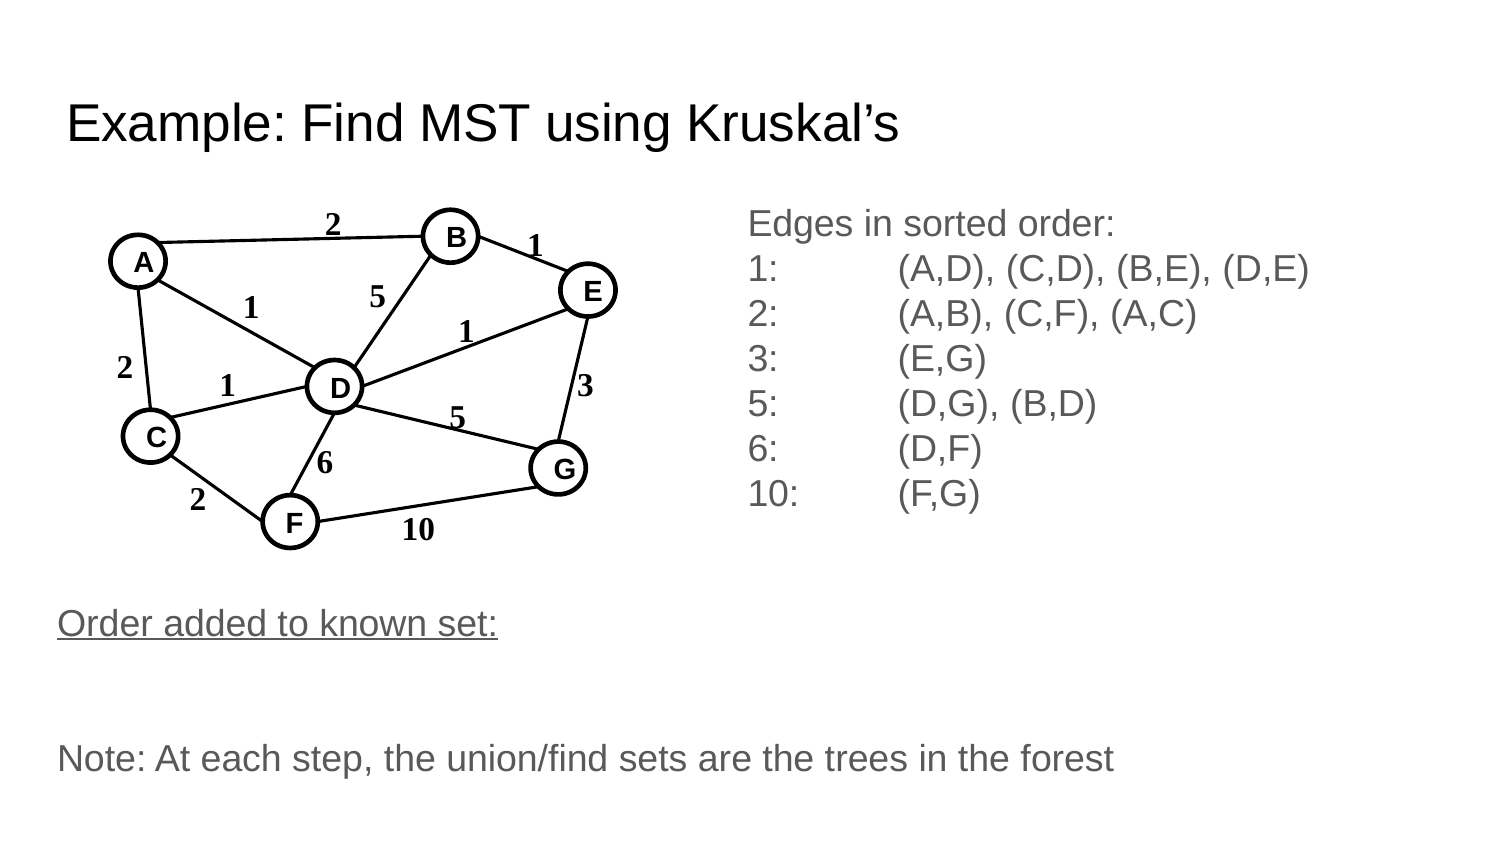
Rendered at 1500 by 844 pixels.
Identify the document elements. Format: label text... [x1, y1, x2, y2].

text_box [101, 186, 616, 555]
text_box Order added to known set: Note: At each step, the union/find sets are the trees in the forest [42, 583, 1330, 844]
title Example: Find MST using Kruskal’s [51, 72, 1449, 167]
text_box Edges in sorted order: 1: (A,D), (C,D), (B,E), (D,E) 2: (A,B), (C,F), (A,C) 3: (E,G) 5: (D,G), (B,D) 6: (D,F) 10: (F,G) [732, 183, 1437, 798]
